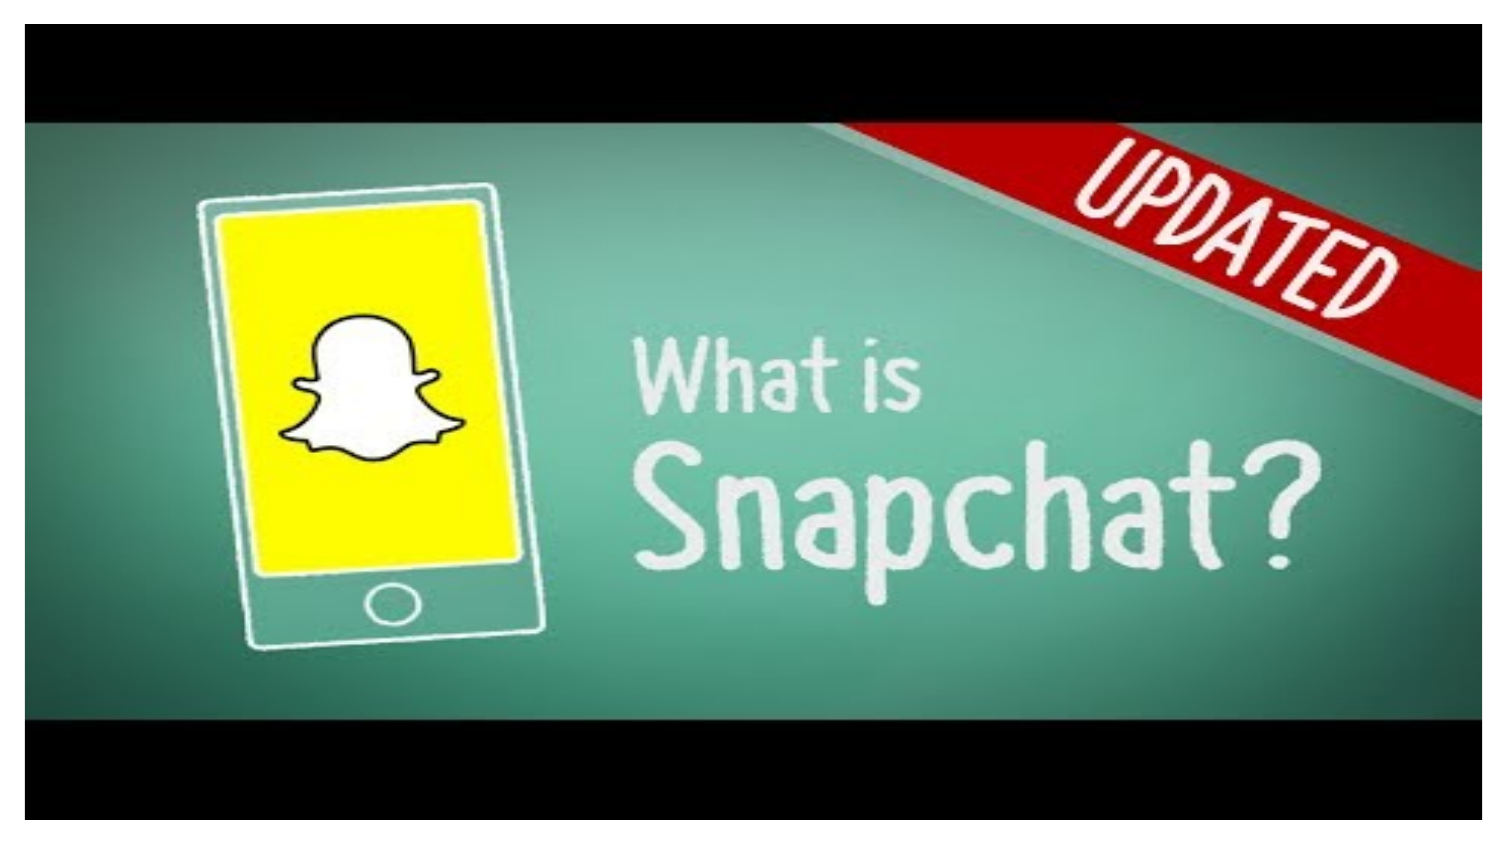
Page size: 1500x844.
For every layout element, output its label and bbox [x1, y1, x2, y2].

text_box [24, 24, 1483, 820]
